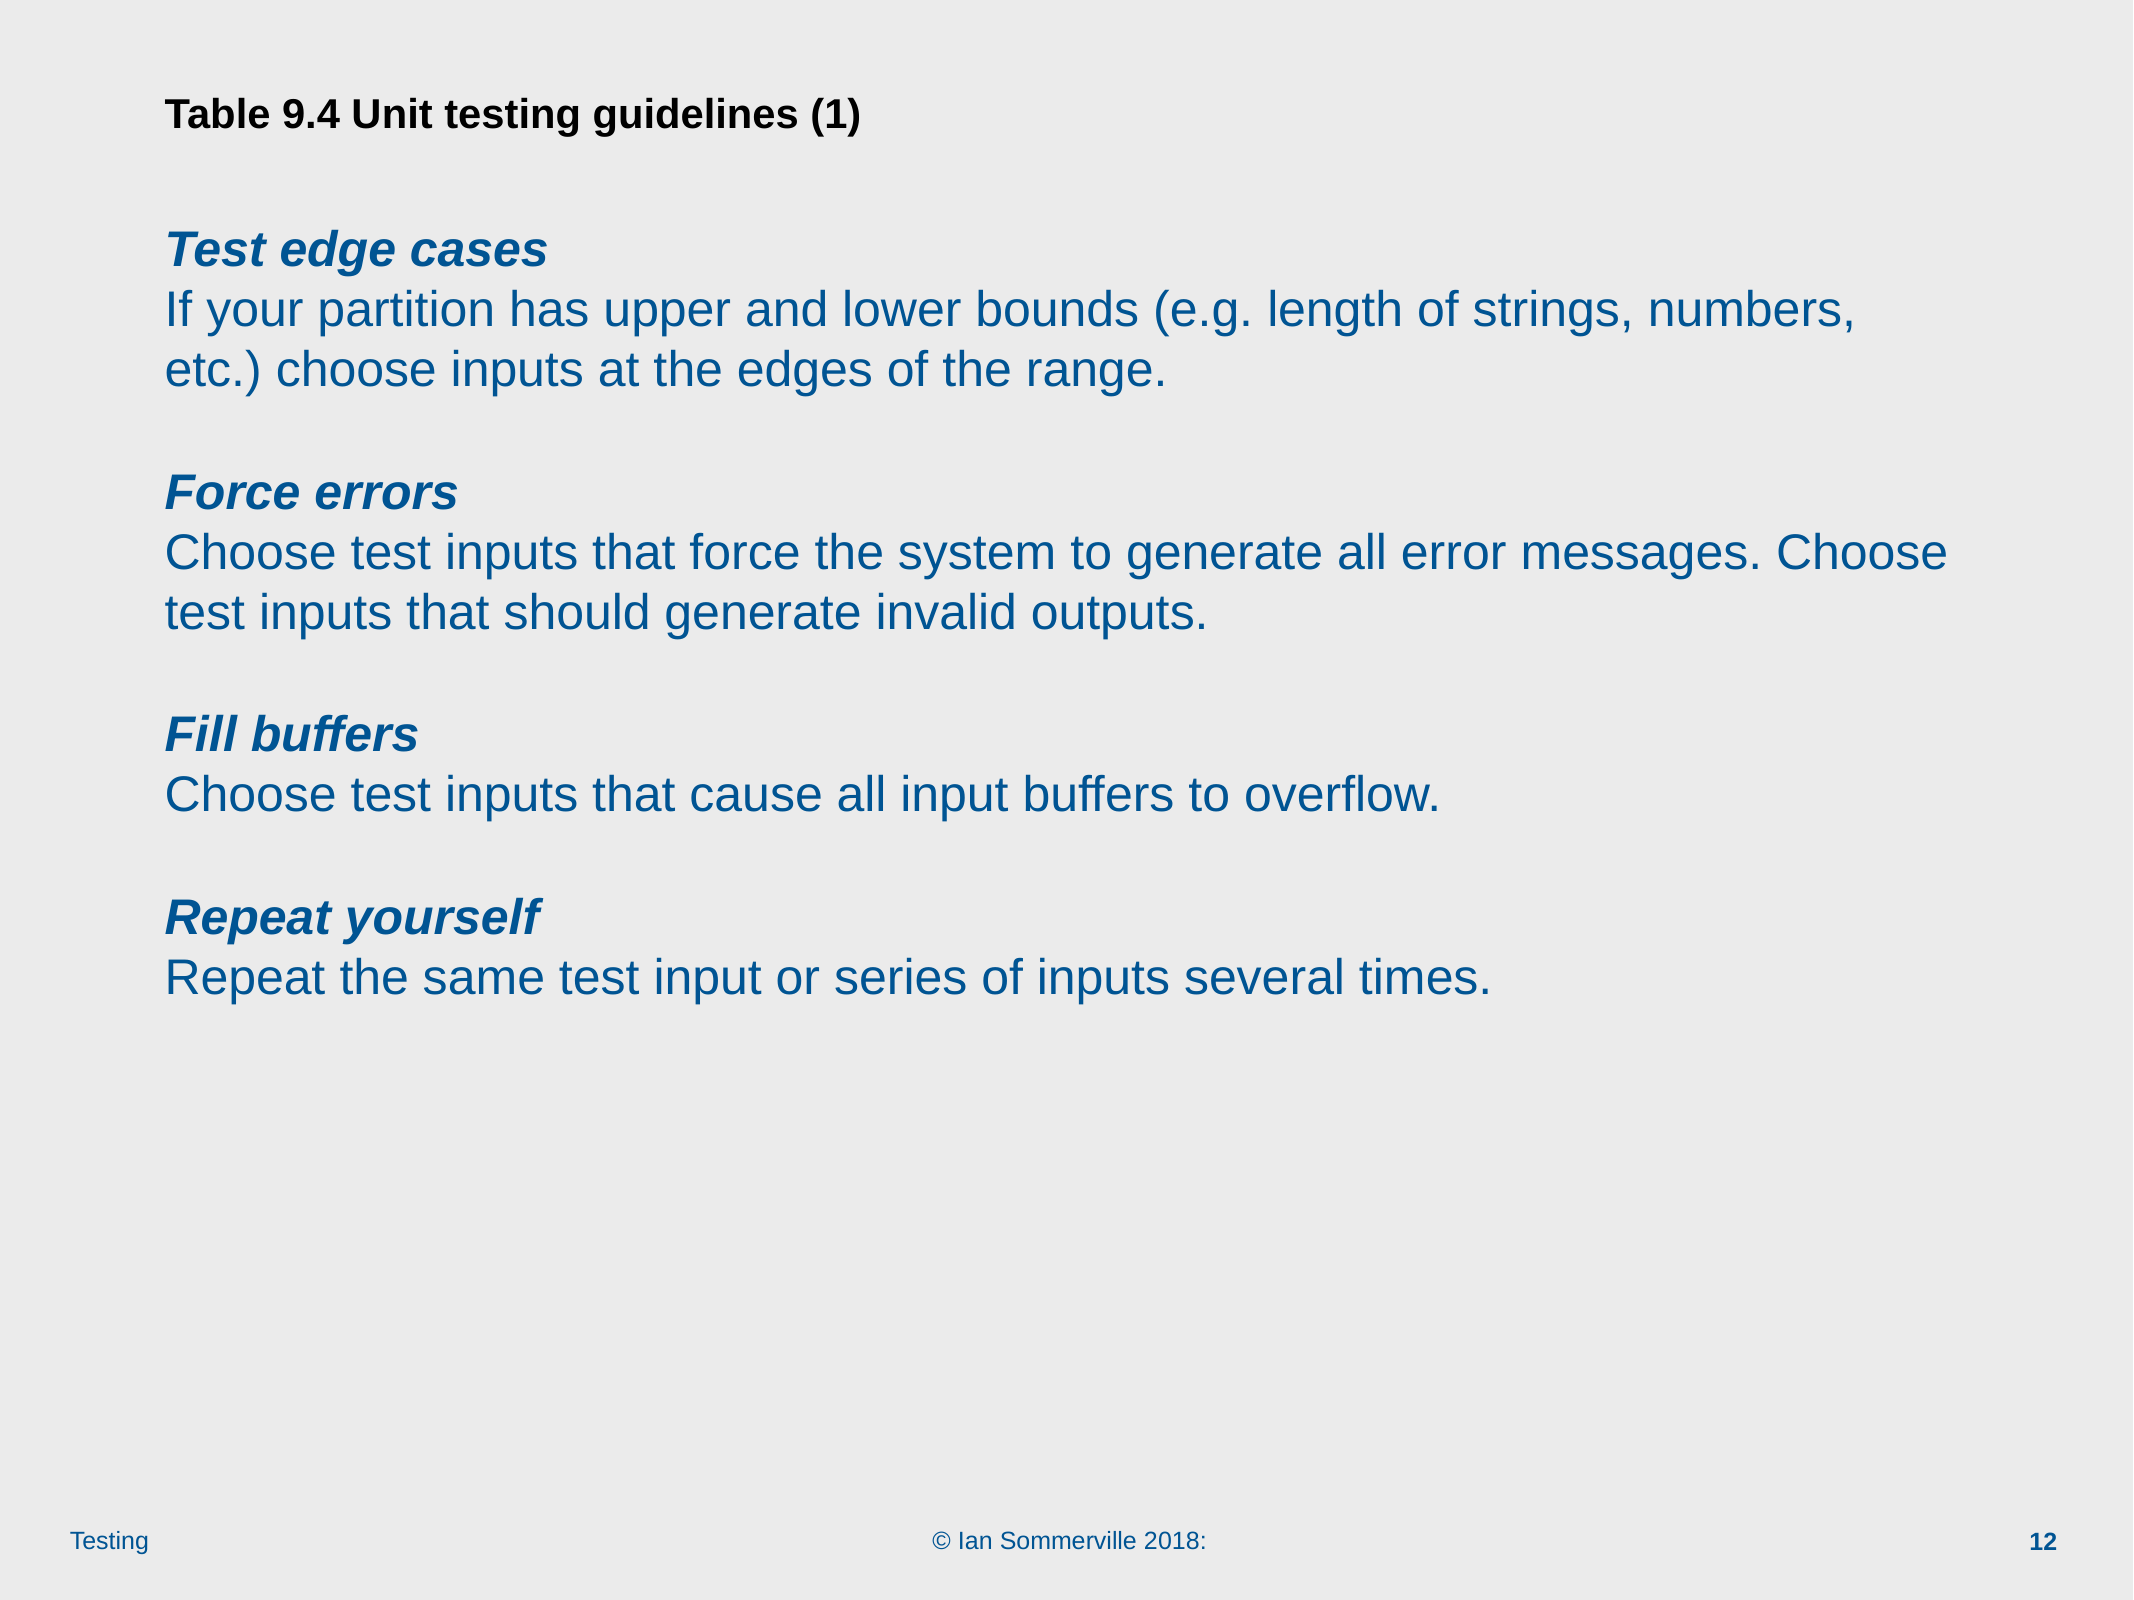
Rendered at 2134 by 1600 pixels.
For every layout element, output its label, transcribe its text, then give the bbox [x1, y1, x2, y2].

slide_number 12 [2018, 1516, 2067, 1563]
title Table 9.4 Unit testing guidelines (1) [155, 55, 1978, 169]
list Test edge cases If your partition has upper and lower bounds (e.g. length of strings, numbers, etc.) choose inputs at the edges of the range. Force errors Choose test inputs that force the system to generate all error messages. Choose test inputs that should generate invalid outputs. Fill buffers Choose test inputs that cause all input buffers to overflow. Repeat yourself Repeat the same test input or series of inputs several times. [155, 207, 1978, 1393]
